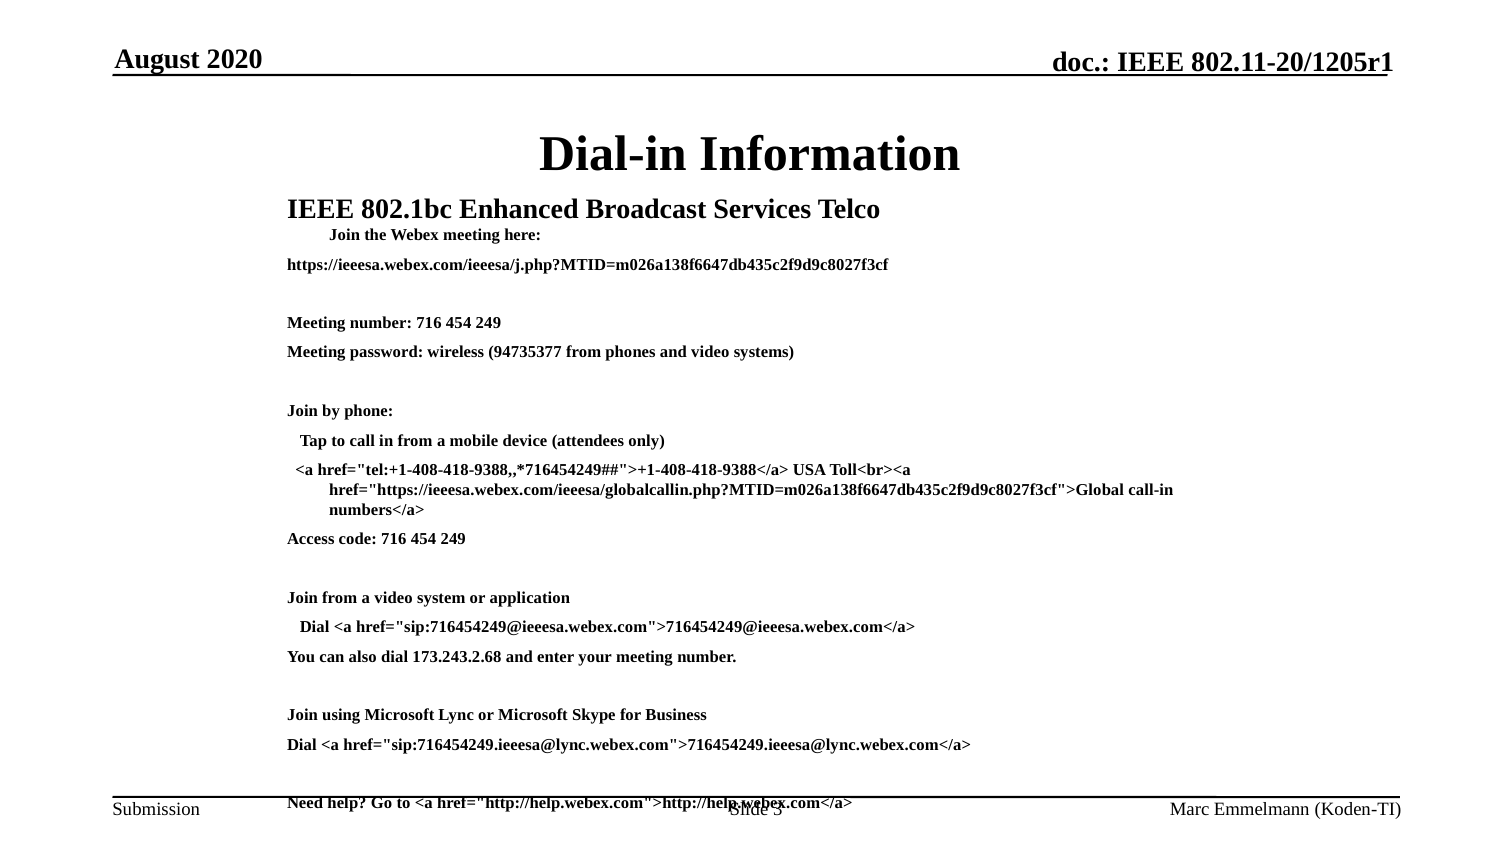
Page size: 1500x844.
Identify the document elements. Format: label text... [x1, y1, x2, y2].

slide_number Slide 3 [712, 796, 800, 842]
footer Marc Emmelmann (Koden-TI) [878, 796, 1402, 820]
title Dial-in Information [112, 84, 1388, 216]
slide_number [114, 40, 423, 75]
list IEEE 802.1bc Enhanced Broadcast Services Telco Join the Webex meeting here: https://ieeesa.webex.com/ieeesa/j.php?MTID=m026a138f6647db435c2f9d9c8027f3cf Meeting number: 716 454 249 Meeting password: wireless (94735377 from phones and video systems) Join by phone: Tap to call in from a mobile device (attendees only) <a href="tel:+1-408-418-9388,,*716454249##">+1-408-418-9388</a> USA Toll<br><a href="https://ieeesa.webex.com/ieeesa/globalcallin.php?MTID=m026a138f6647db435c2f9d9c8027f3cf">Global call-in numbers</a> Access code: 716 454 249 Join from a video system or application Dial <a href="sip:716454249@ieeesa.webex.com">716454249@ieeesa.webex.com</a> You can also dial 173.243.2.68 and enter your meeting number. Join using Microsoft Lync or Microsoft Skype for Business Dial <a href="sip:716454249.ieeesa@lync.webex.com">716454249.ieeesa@lync.webex.com</a> Need help? Go to <a href="http://help.webex.com">http://help.webex.com</a> [271, 182, 1229, 689]
